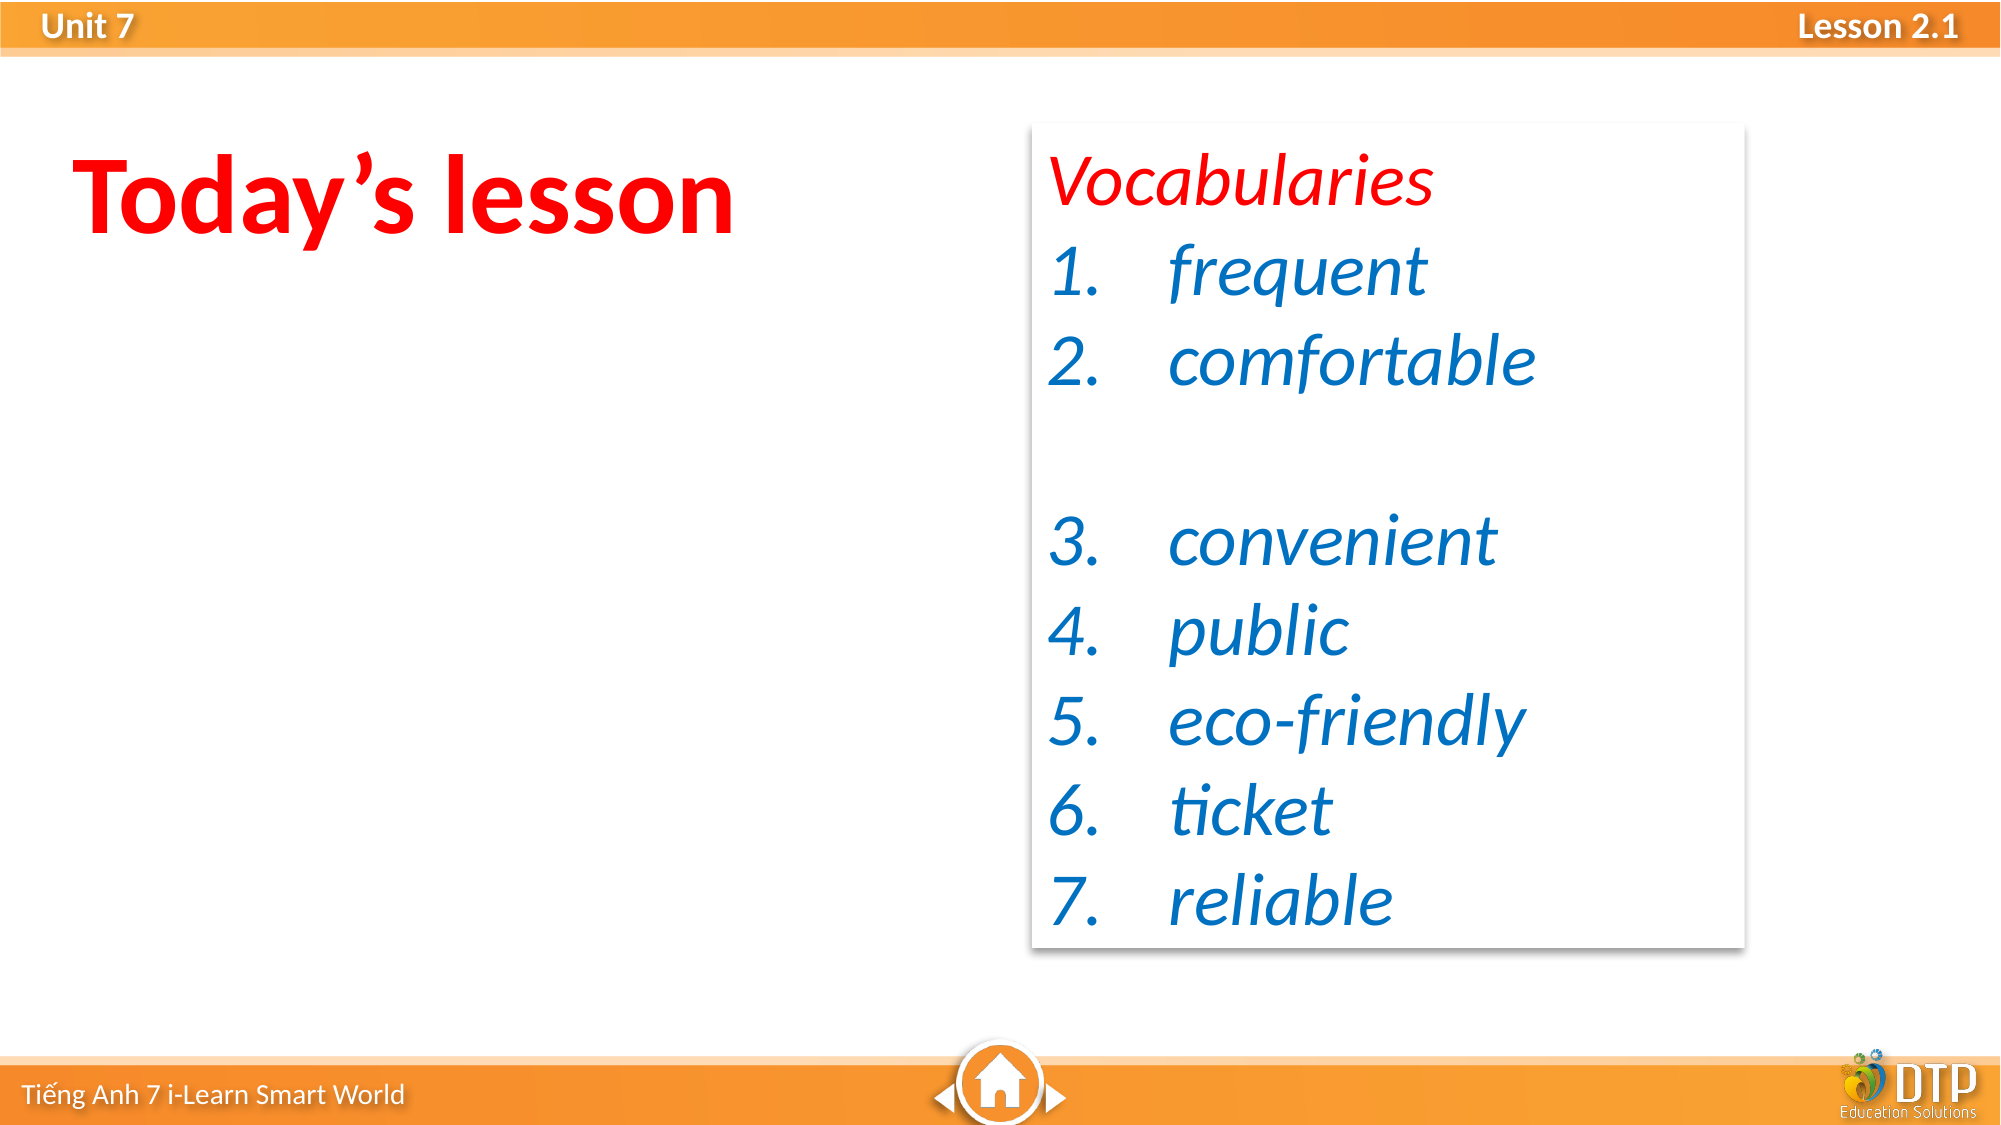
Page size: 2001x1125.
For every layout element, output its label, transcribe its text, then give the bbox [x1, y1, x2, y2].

text_box Vocabularies frequent comfortable convenient public eco-friendly ticket reliable [1031, 123, 1745, 948]
text_box Today’s lesson [57, 113, 753, 264]
picture [0, 2, 2001, 1125]
